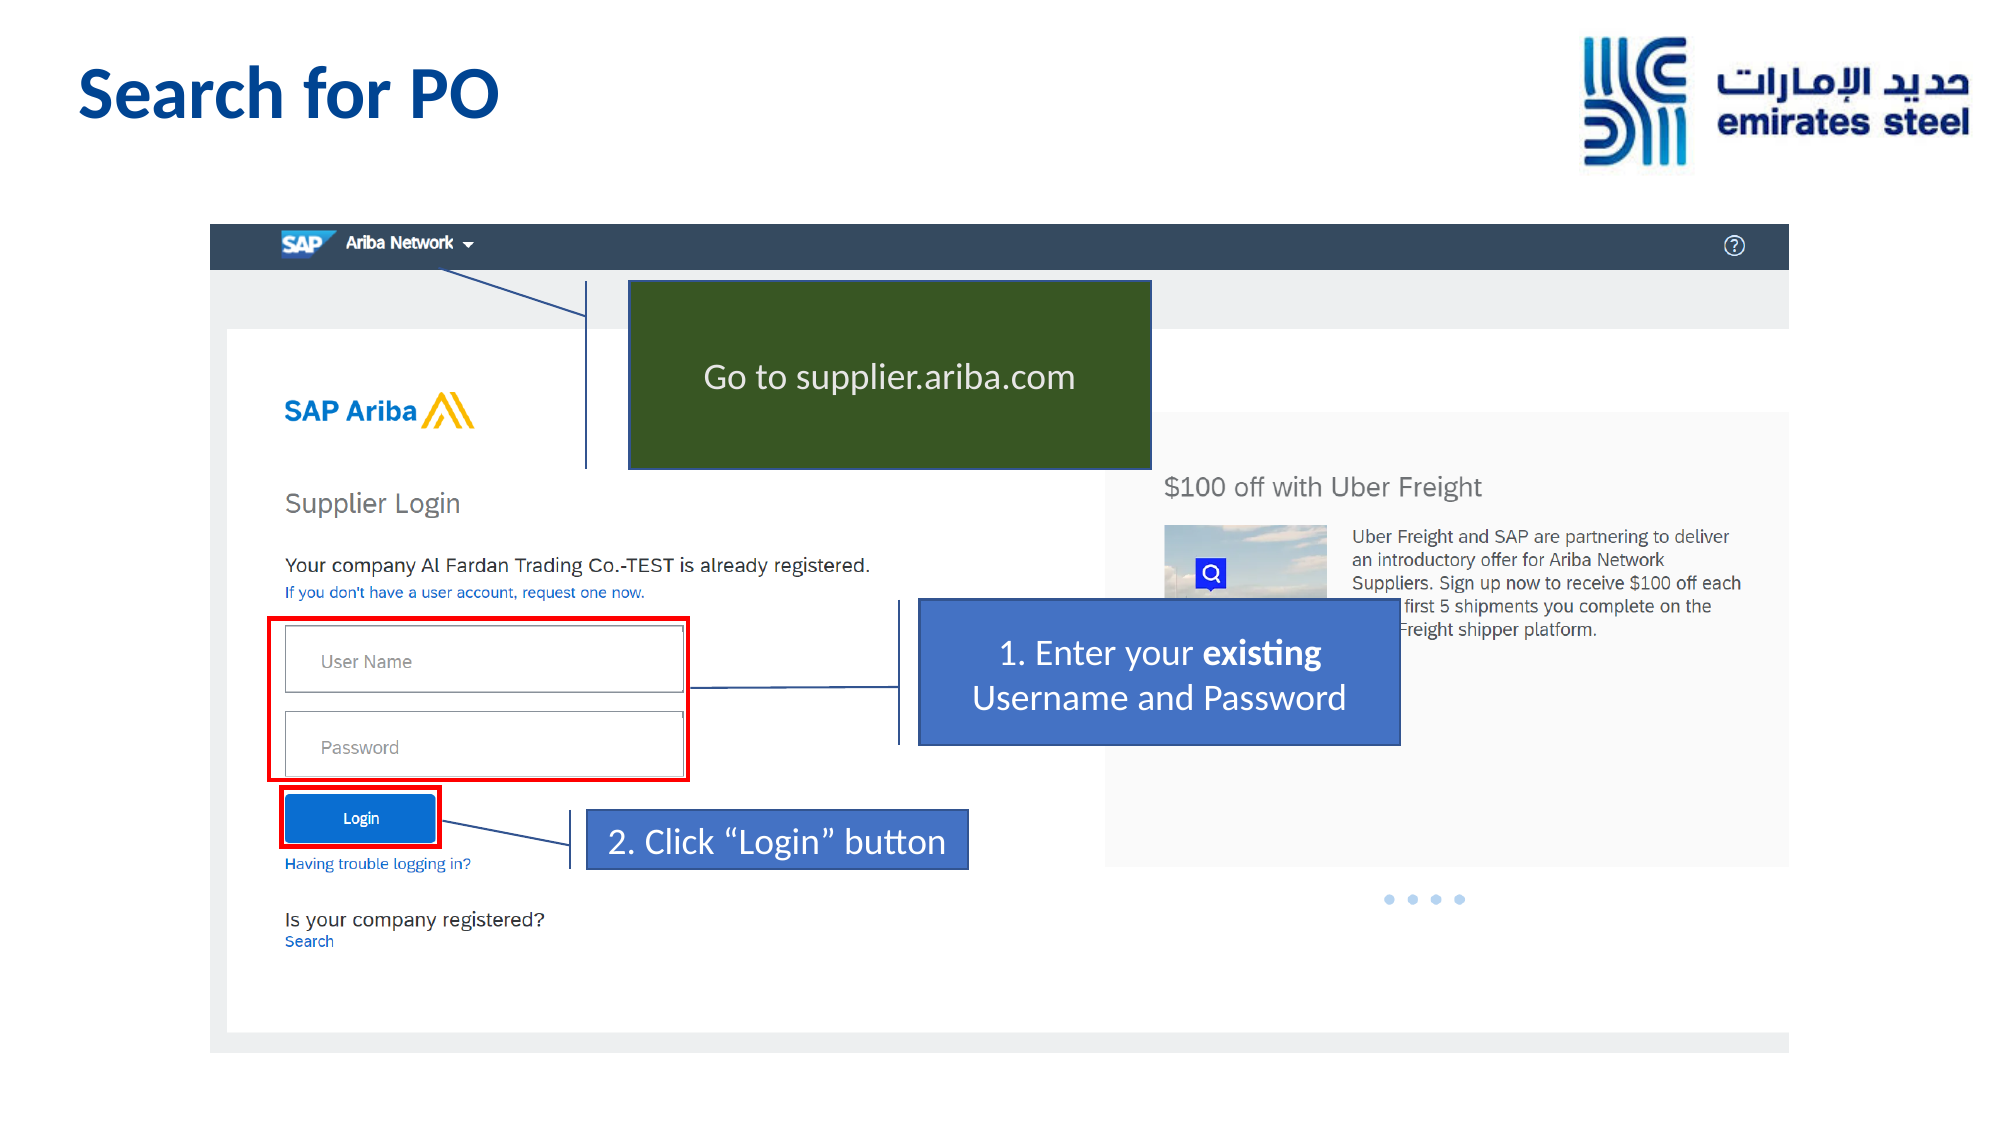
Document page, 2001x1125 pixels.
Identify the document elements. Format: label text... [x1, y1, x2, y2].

picture [210, 224, 1789, 1053]
picture [1579, 20, 1980, 186]
text_box Search for PO [63, 46, 1579, 217]
